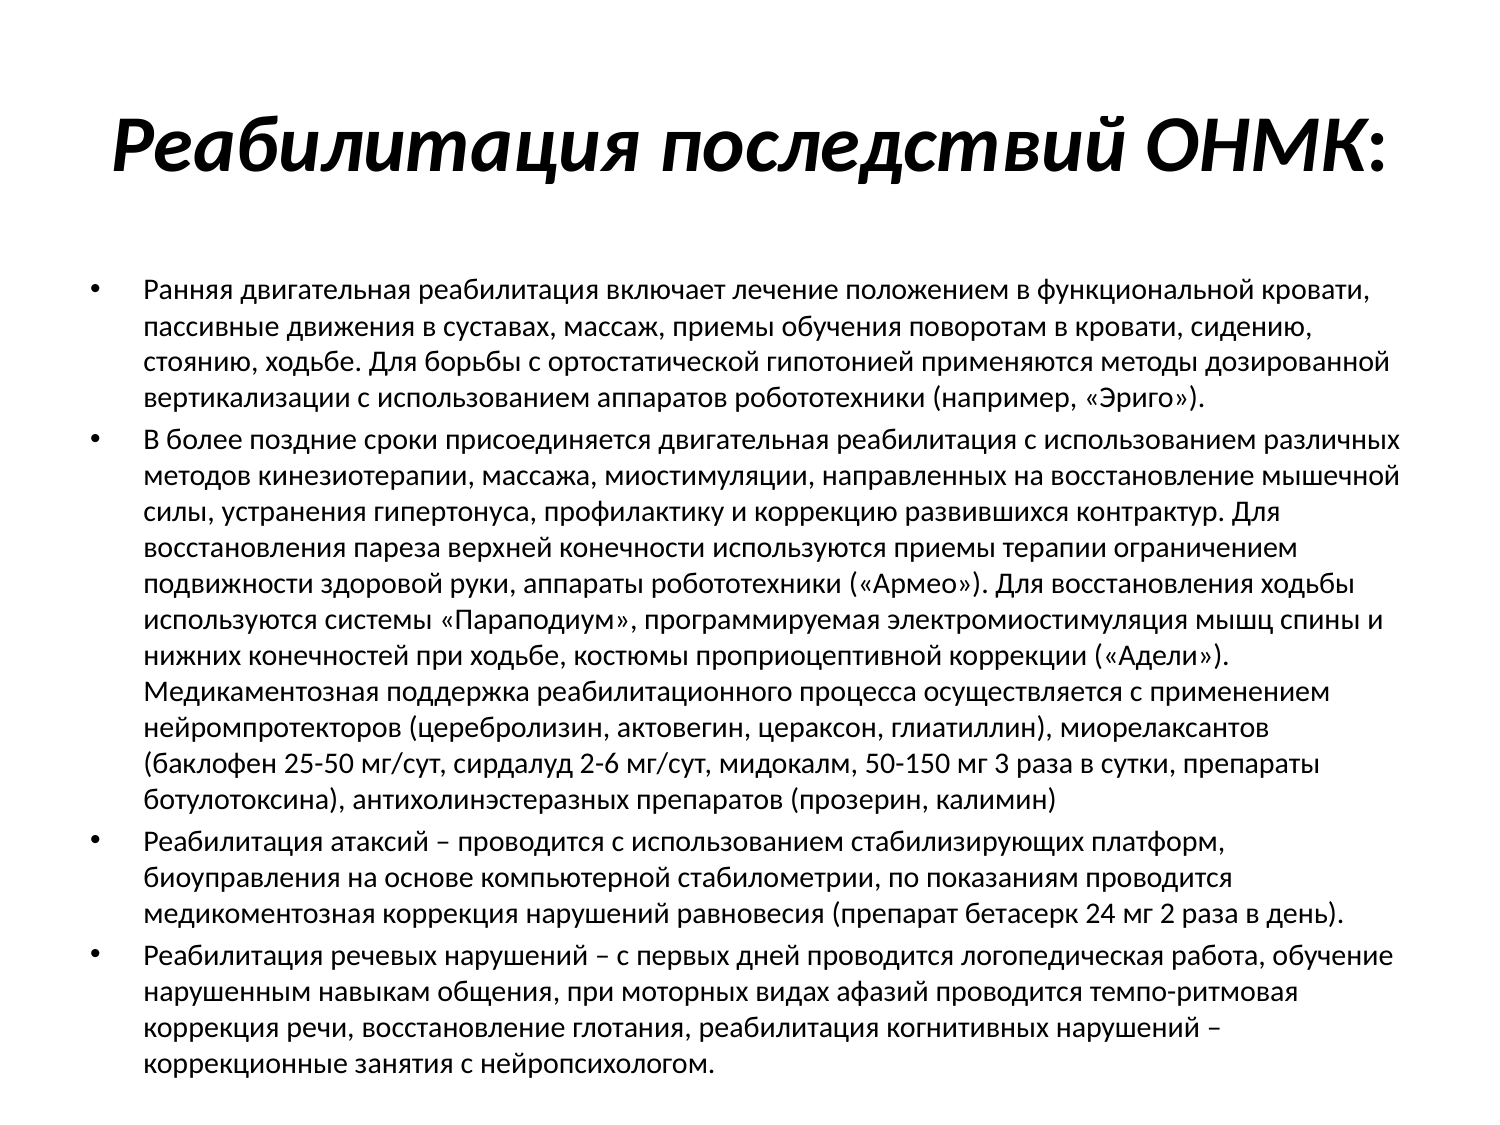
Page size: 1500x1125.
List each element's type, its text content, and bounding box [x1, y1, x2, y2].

title Реабилитация последствий ОНМК: [75, 45, 1425, 233]
list Ранняя двигательная реабилитация включает лечение положением в функциональной кровати, пассивные движения в суставах, массаж, приемы обучения поворотам в кровати, сидению, стоянию, ходьбе. Для борьбы с ортостатической гипотонией применяются методы дозированной вертикализации с использованием аппаратов робототехники (например, «Эриго»). В более поздние сроки присоединяется двигательная реабилитация с использованием различных методов кинезиотерапии, массажа, миостимуляции, направленных на восстановление мышечной силы, устранения гипертонуса, профилактику и коррекцию развившихся контрактур. Для восстановления пареза верхней конечности используются приемы терапии ограничением подвижности здоровой руки, аппараты робототехники («Армео»). Для восстановления ходьбы используются системы «Параподиум», программируемая электромиостимуляция мышц спины и нижних конечностей при ходьбе, костюмы проприоцептивной коррекции («Адели»). Медикаментозная поддержка реабилитационного процесса осуществляется с применением нейромпротекторов (церебролизин, актовегин, цераксон, глиатиллин), миорелаксантов (баклофен 25-50 мг/сут, сирдалуд 2-6 мг/сут, мидокалм, 50-150 мг 3 раза в сутки, препараты ботулотоксина), антихолинэстеразных препаратов (прозерин, калимин) Реабилитация атаксий – проводится с использованием стабилизирующих платформ, биоуправления на основе компьютерной стабилометрии, по показаниям проводится медикоментозная коррекция нарушений равновесия (препарат бетасерк 24 мг 2 раза в день). Реабилитация речевых нарушений – с первых дней проводится логопедическая работа, обучение нарушенным навыкам общения, при моторных видах афазий проводится темпо-ритмовая коррекция речи, восстановление глотания, реабилитация когнитивных нарушений – коррекционные занятия с нейропсихологом. [75, 262, 1425, 1125]
